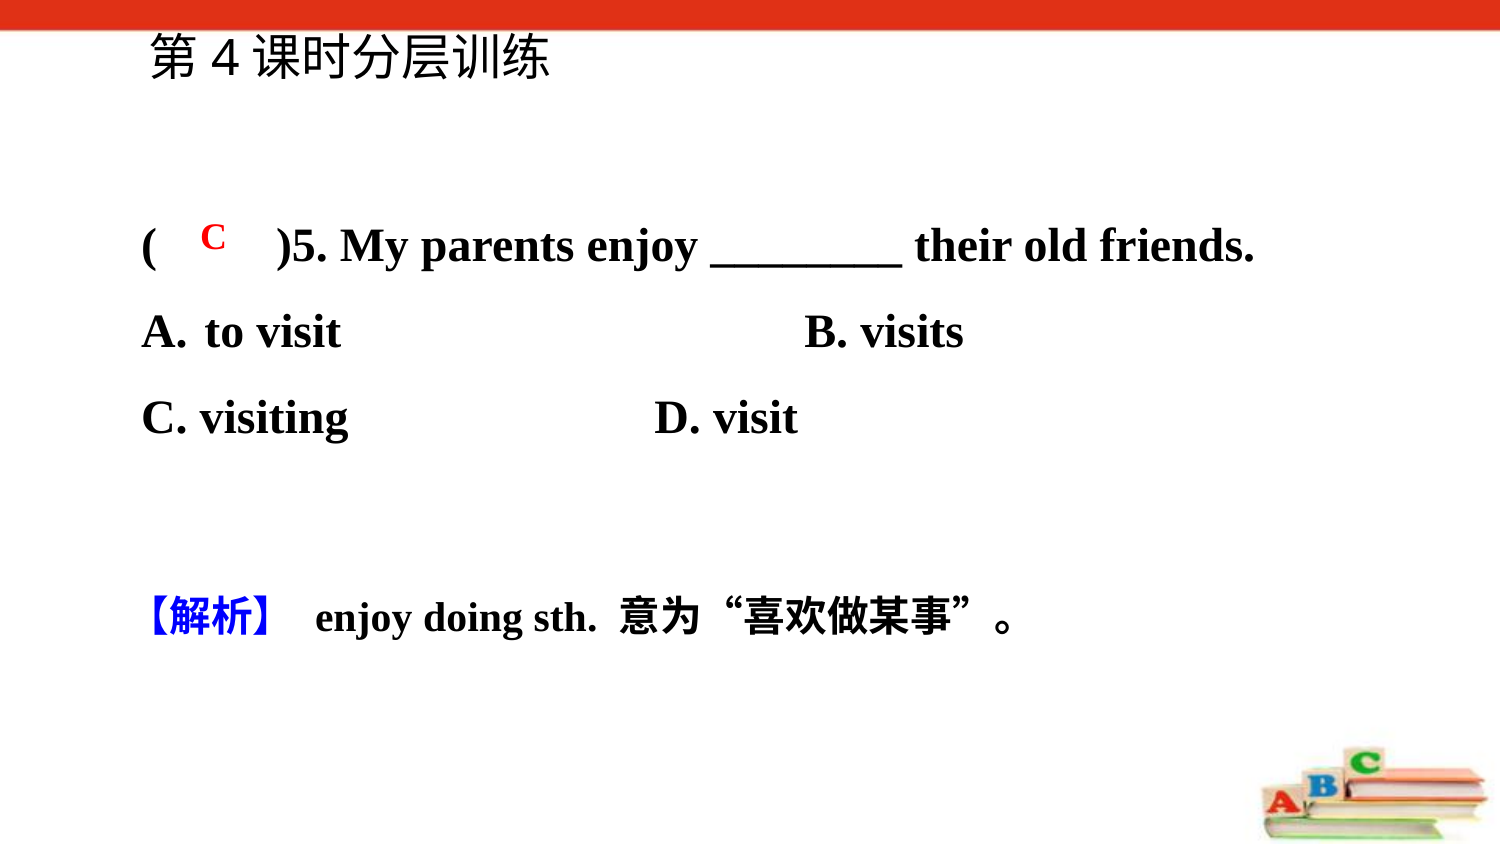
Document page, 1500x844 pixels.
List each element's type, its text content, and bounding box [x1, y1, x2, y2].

text_box 【解析】 enjoy doing sth. 意为“喜欢做某事”。 [87, 556, 1399, 647]
text_box 第4课时分层训练 [137, 20, 647, 92]
text_box ( )5. My parents enjoy ________ their old friends. to visit B. visits C. visiting D. visit [129, 178, 1389, 449]
text_box C [188, 206, 235, 263]
picture [0, 0, 1500, 844]
